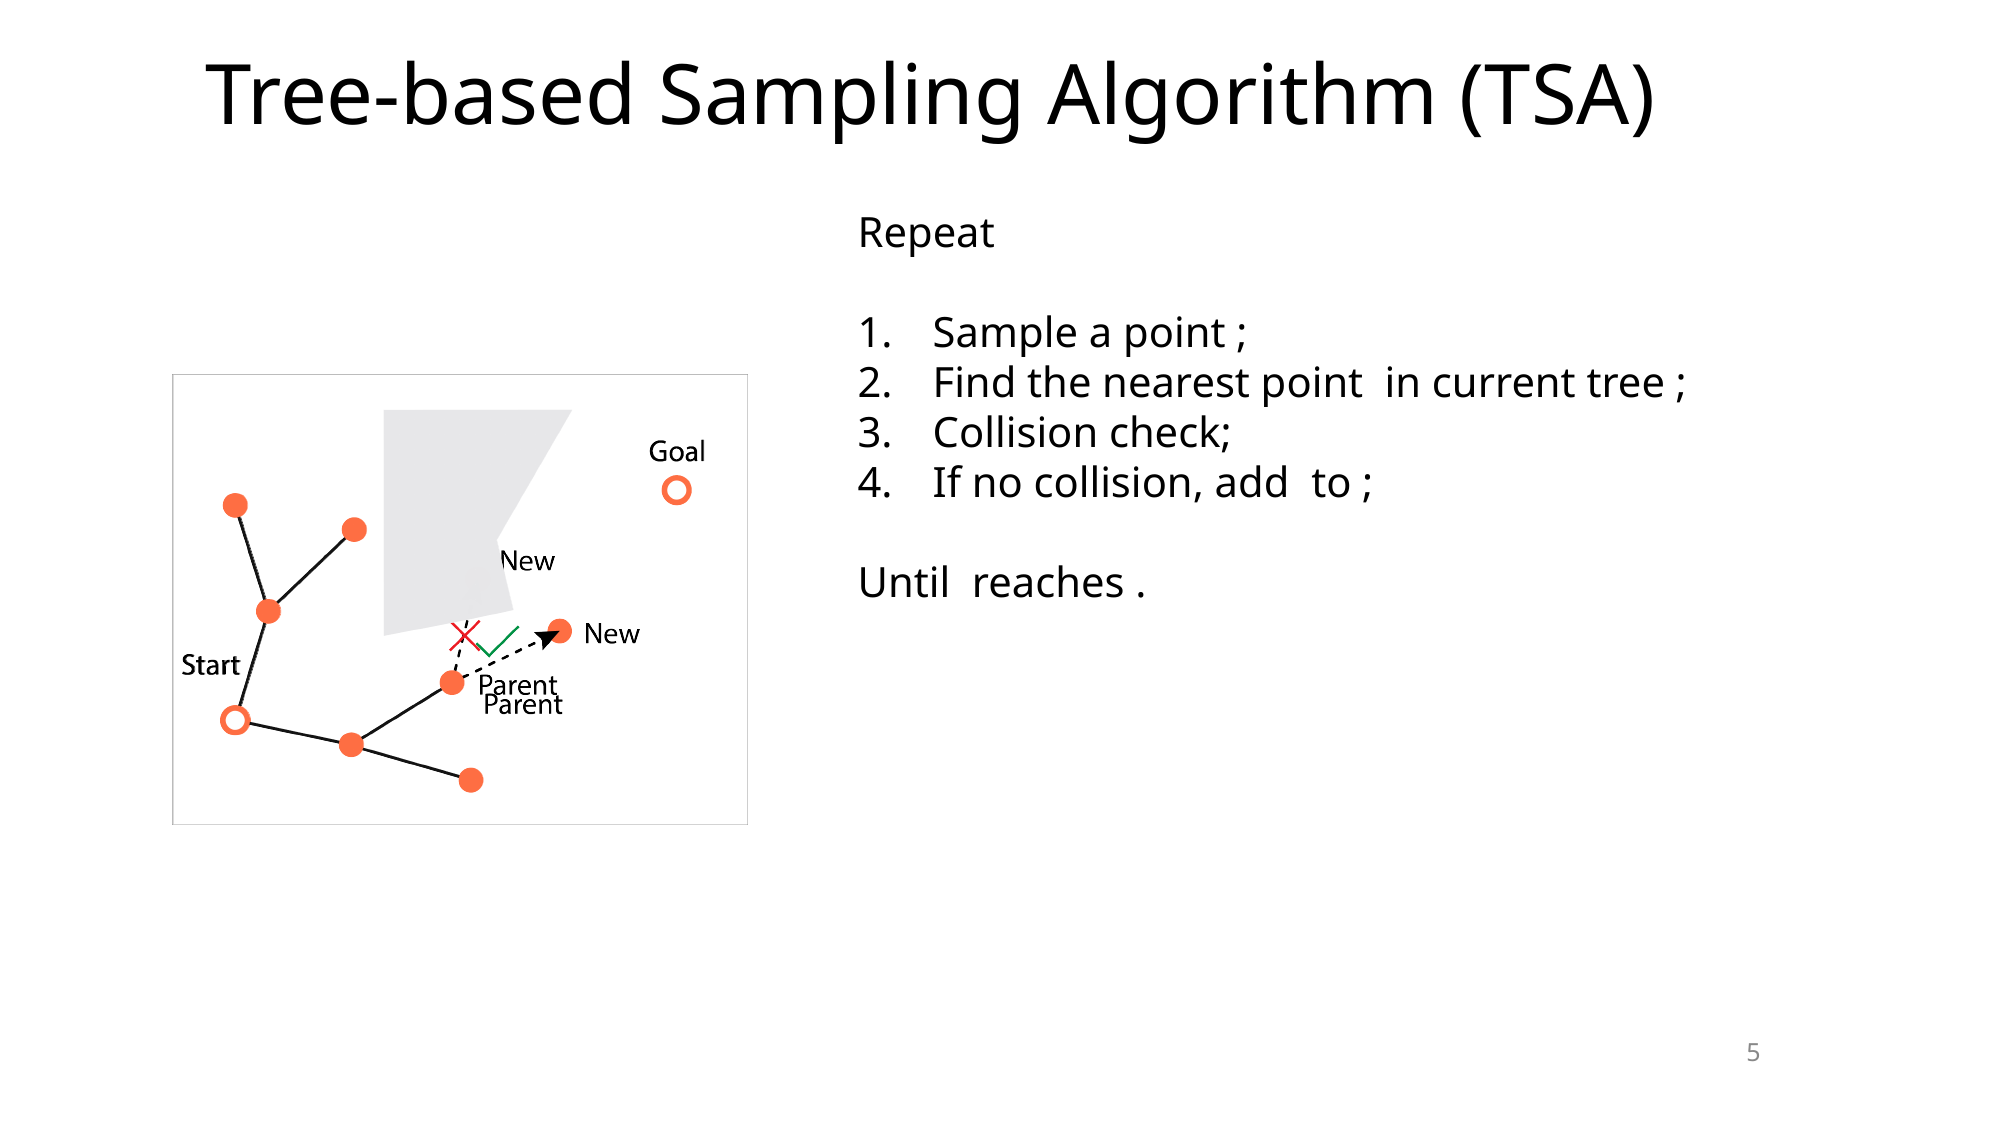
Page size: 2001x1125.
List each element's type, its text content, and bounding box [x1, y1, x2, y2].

picture [172, 374, 748, 826]
title Tree-based Sampling Algorithm (TSA) [190, 37, 1722, 163]
slide_number 5 [1685, 1010, 1776, 1097]
